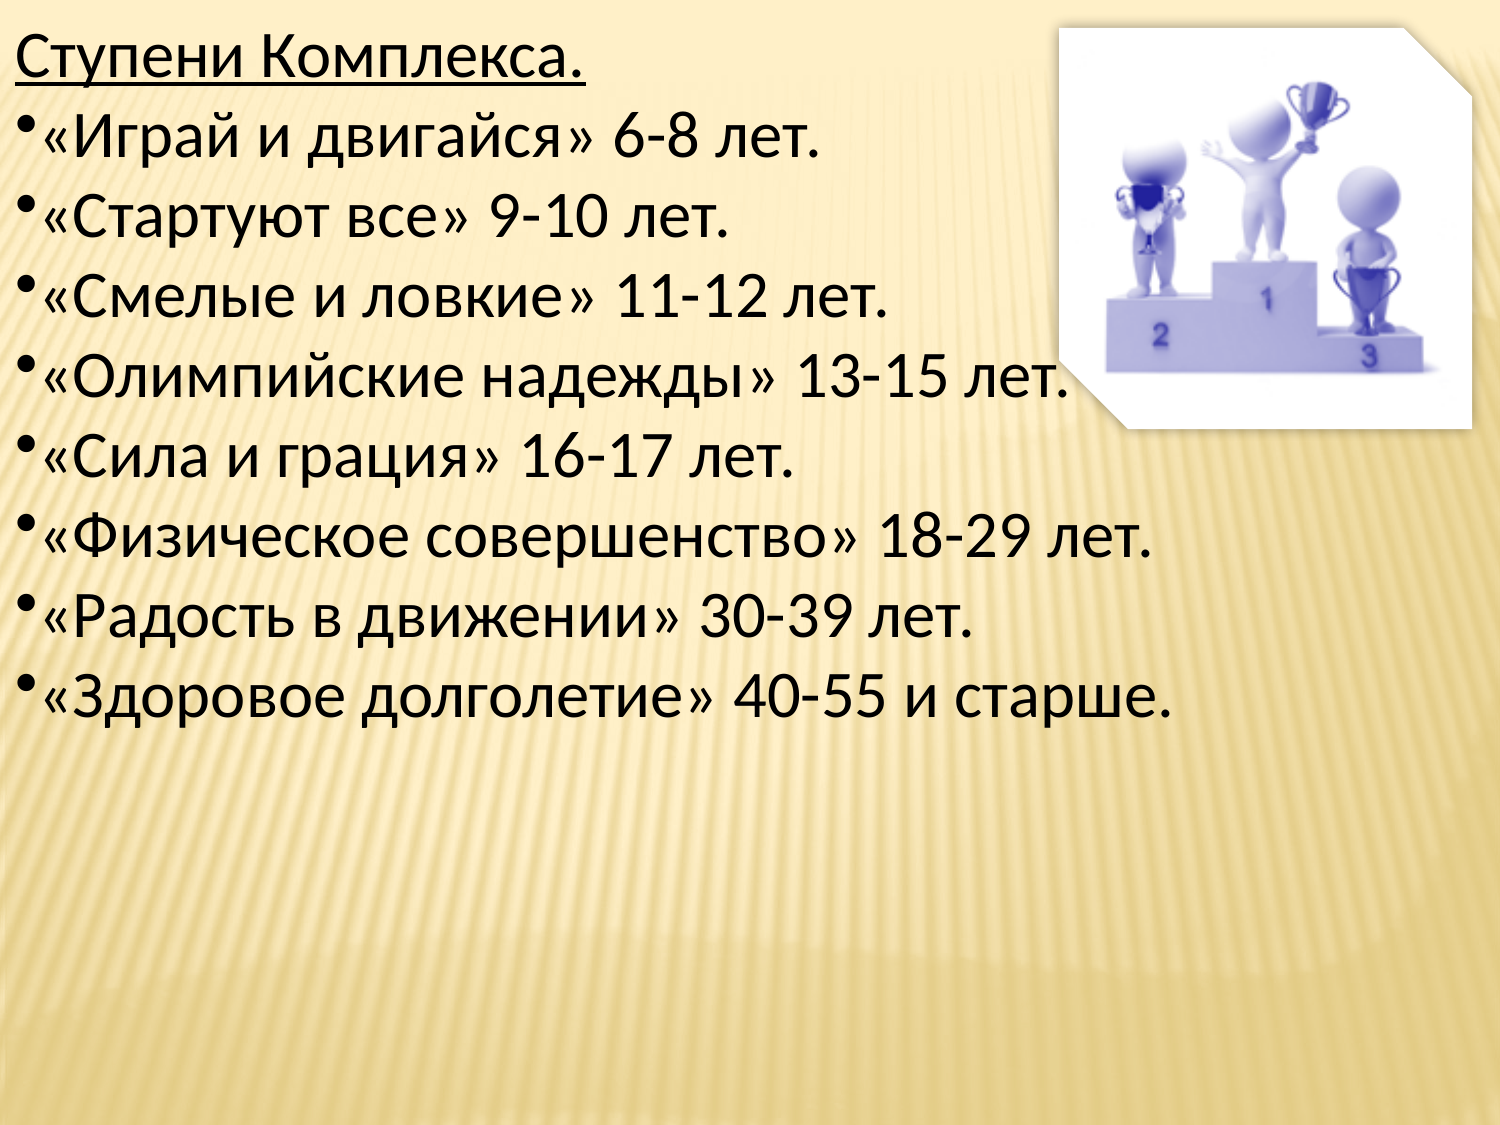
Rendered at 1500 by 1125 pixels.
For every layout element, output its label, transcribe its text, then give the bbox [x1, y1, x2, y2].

text_box Ступени Комплекса. «Играй и двигайся» 6-8 лет. «Стартуют все» 9-10 лет. «Смелые и ловкие» 11-12 лет. «Олимпийские надежды» 13-15 лет. «Сила и грация» 16-17 лет. «Физическое совершенство» 18-29 лет. «Радость в движении» 30-39 лет. «Здоровое долголетие» 40-55 и старше. [0, 3, 1500, 739]
picture [1066, 34, 1466, 423]
